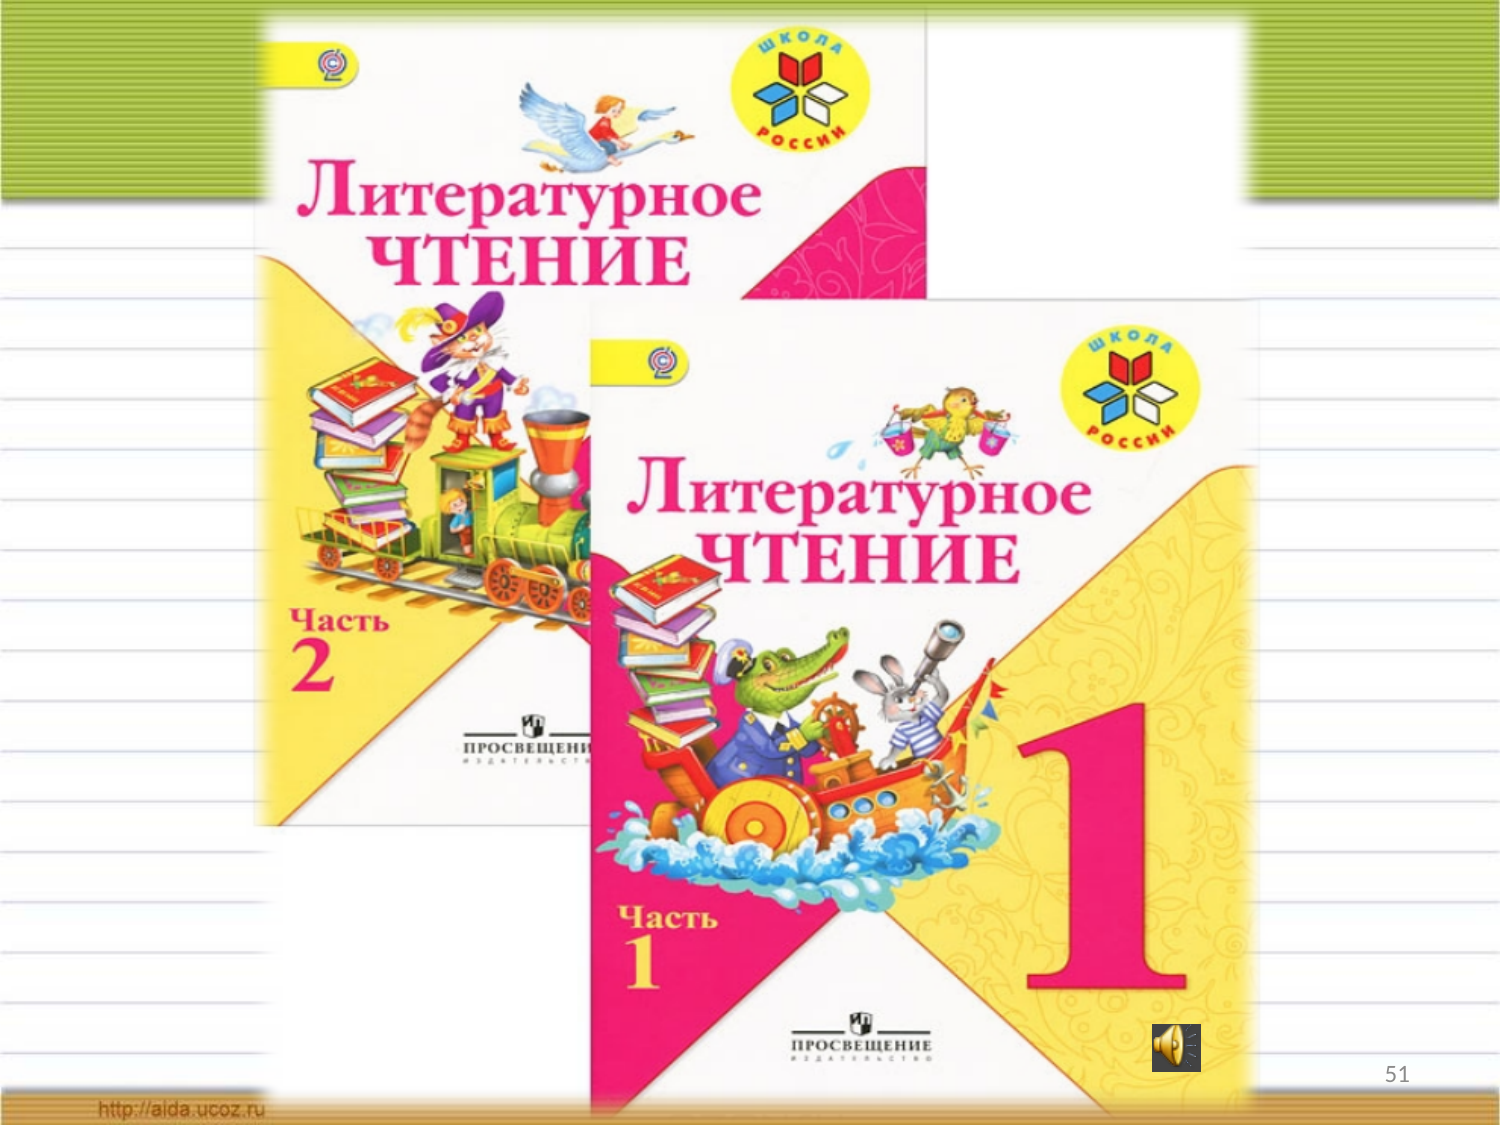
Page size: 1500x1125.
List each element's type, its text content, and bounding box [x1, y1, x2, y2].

slide_number 51 [1272, 1042, 1425, 1103]
picture [0, 0, 1500, 1125]
